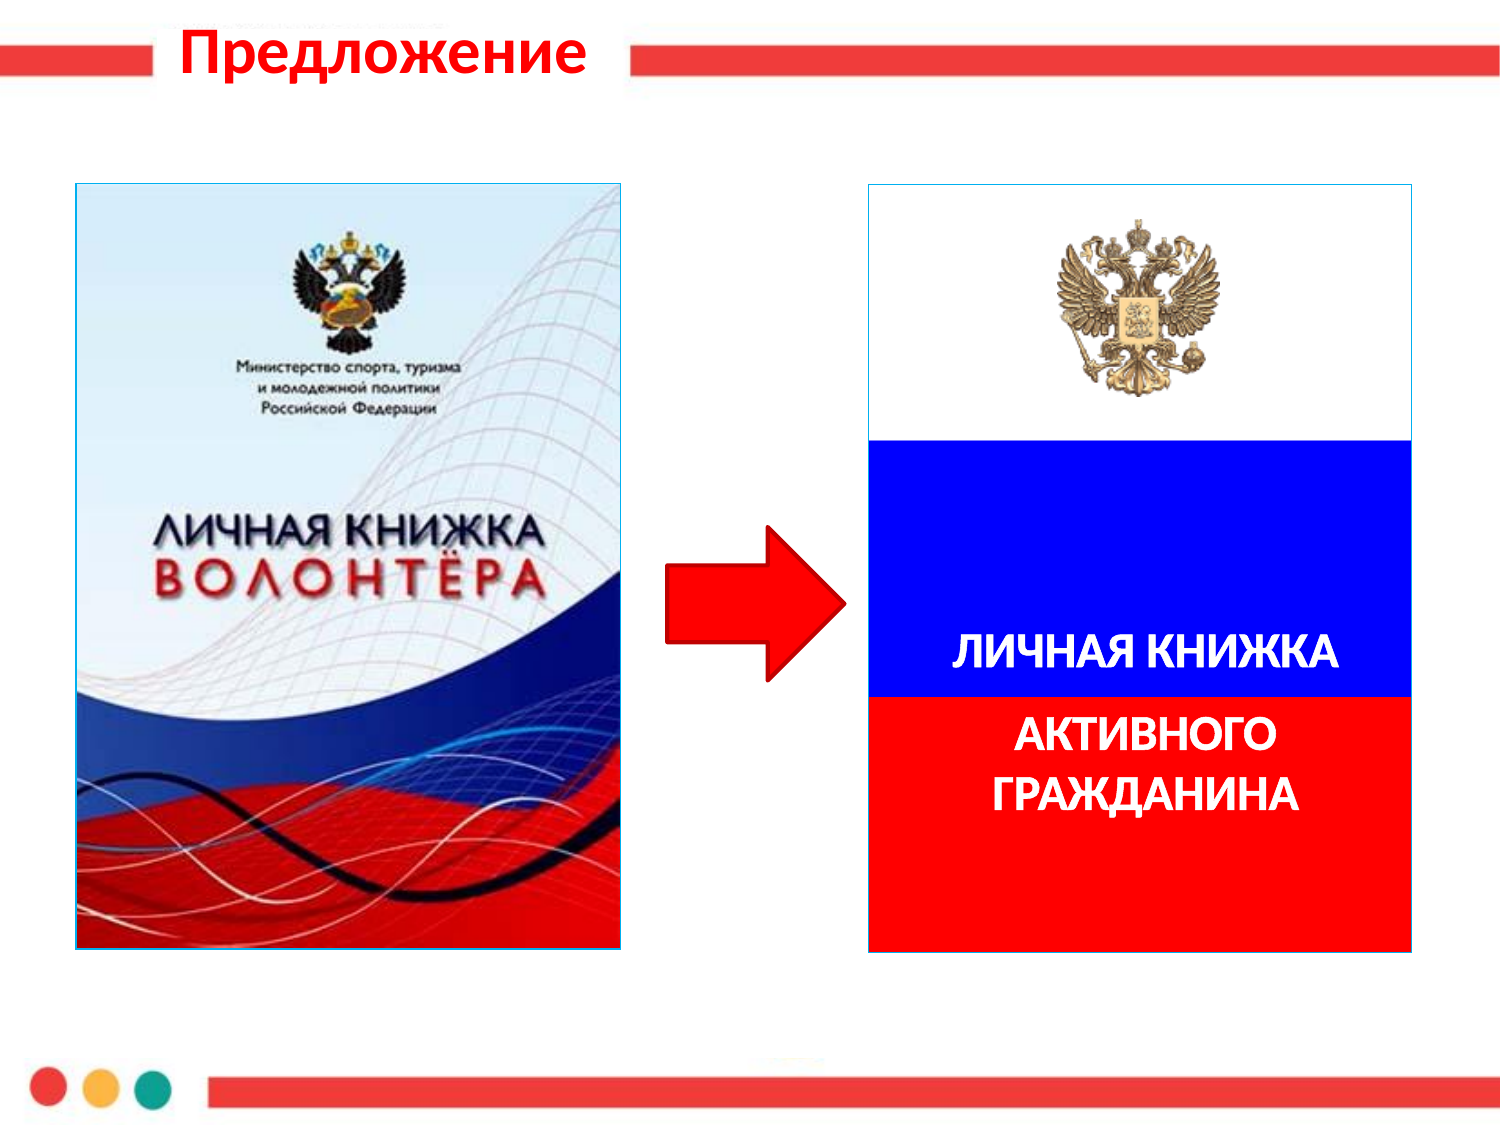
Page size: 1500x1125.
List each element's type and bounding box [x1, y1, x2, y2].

text_box [665, 525, 847, 683]
picture [78, 185, 619, 947]
picture [0, 1058, 1500, 1125]
picture [870, 186, 1410, 951]
picture [0, 0, 1500, 114]
